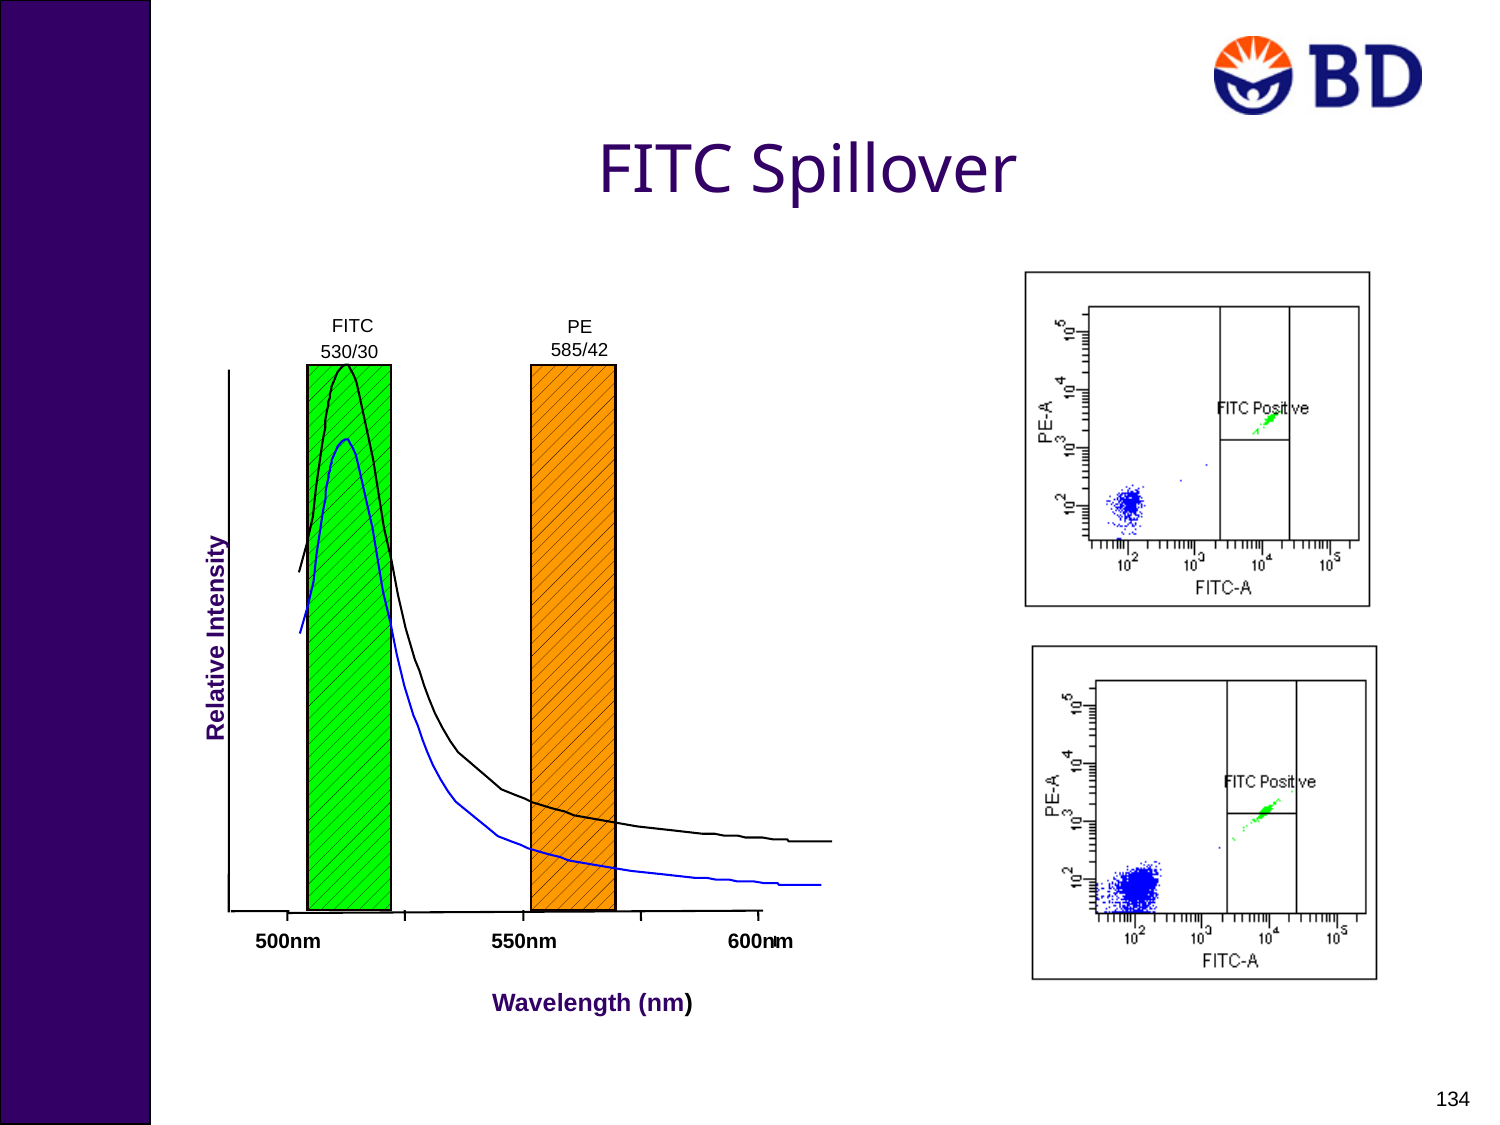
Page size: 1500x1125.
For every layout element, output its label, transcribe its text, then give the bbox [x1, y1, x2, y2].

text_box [200, 267, 1382, 1017]
picture [1214, 36, 1422, 115]
text_box FITC Spillover [224, 103, 1392, 213]
